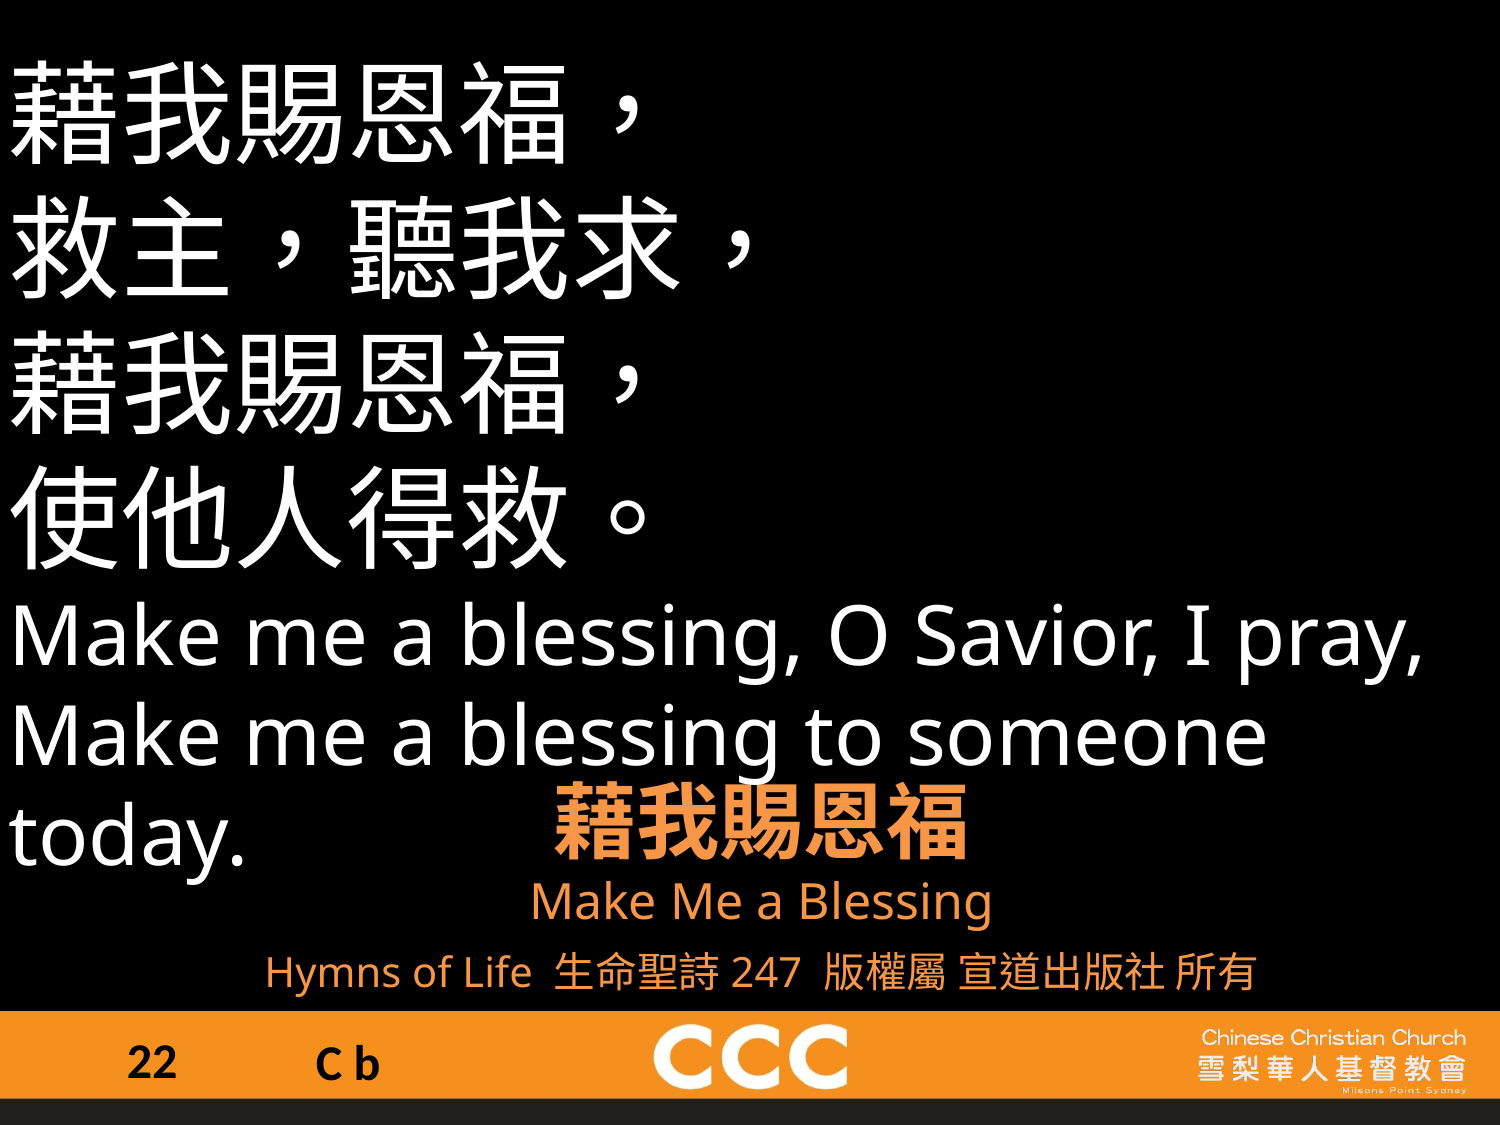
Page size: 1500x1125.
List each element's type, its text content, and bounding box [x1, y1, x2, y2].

picture [0, 1011, 1500, 1125]
text_box 藉我賜恩福， 救主，聽我求， 藉我賜恩福， 使他人得救。 Make me a blessing, O Savior, I pray, Make me a blessing to someone today. [0, 35, 1494, 890]
slide_number 22 [112, 1020, 215, 1094]
text_box Hymns of Life 生命聖詩247 版權屬 宣道出版社 所有 [53, 938, 1471, 1004]
text_box 藉我賜恩福 Make Me a Blessing [11, 762, 1500, 937]
text_box C b [301, 1023, 431, 1099]
